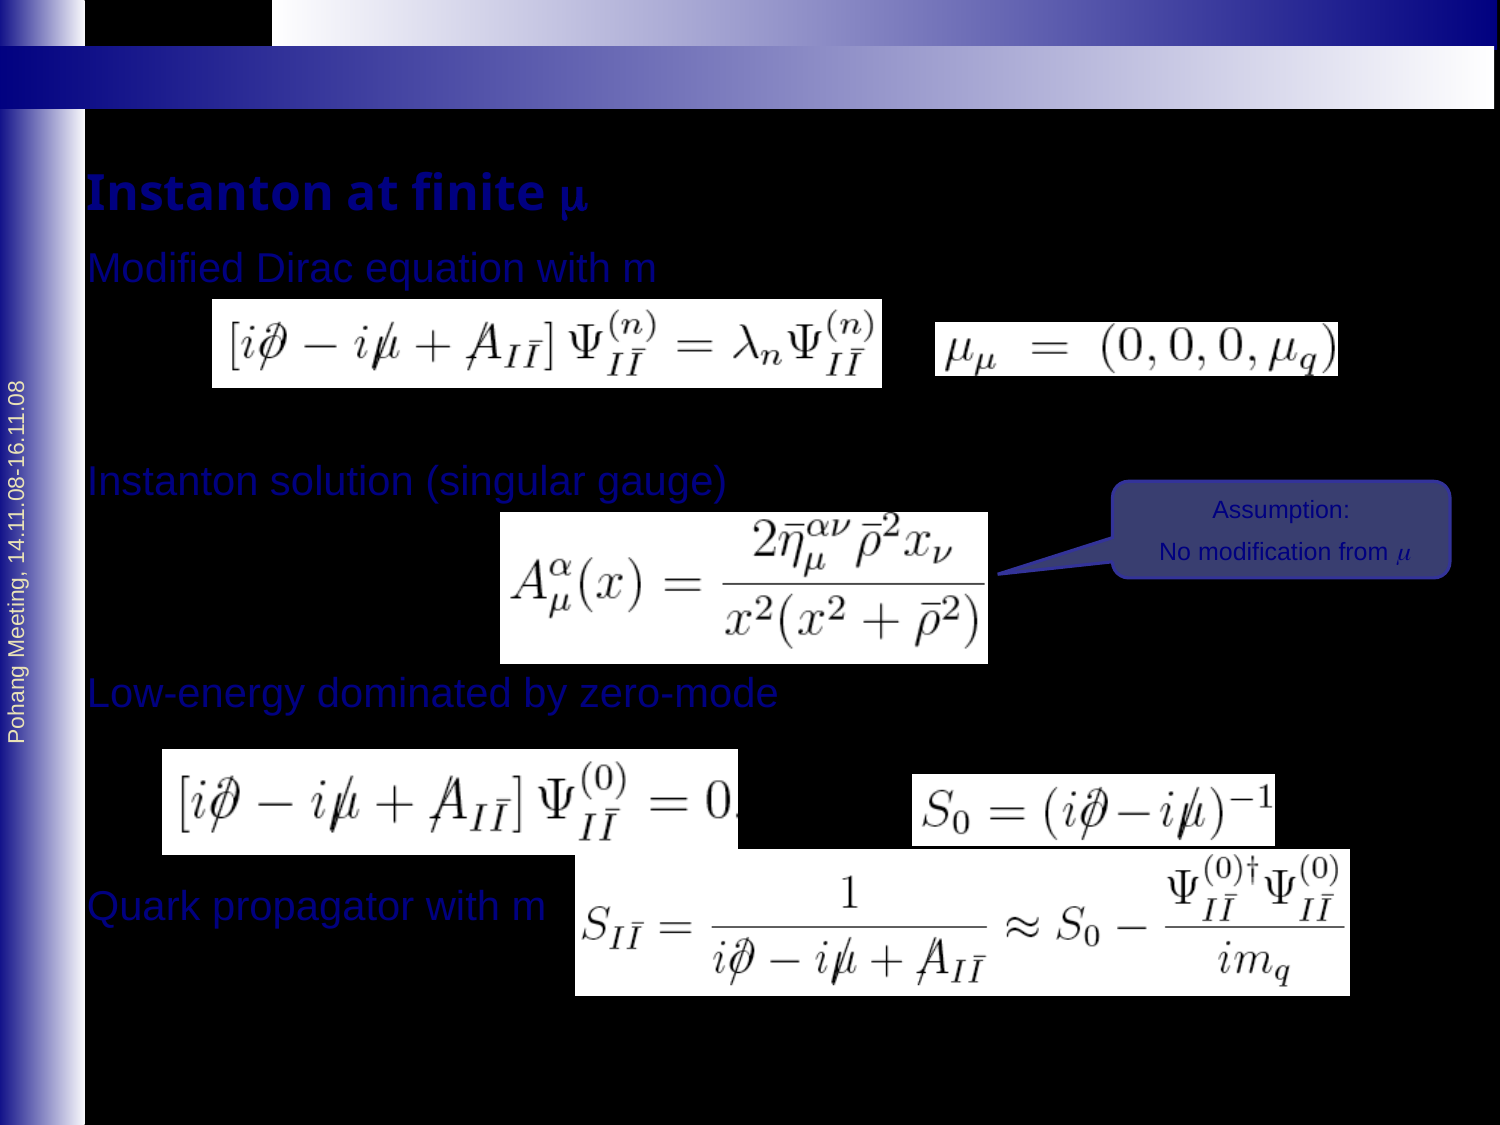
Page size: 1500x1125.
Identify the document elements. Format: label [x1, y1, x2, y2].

text_box [0, 0, 1498, 1125]
